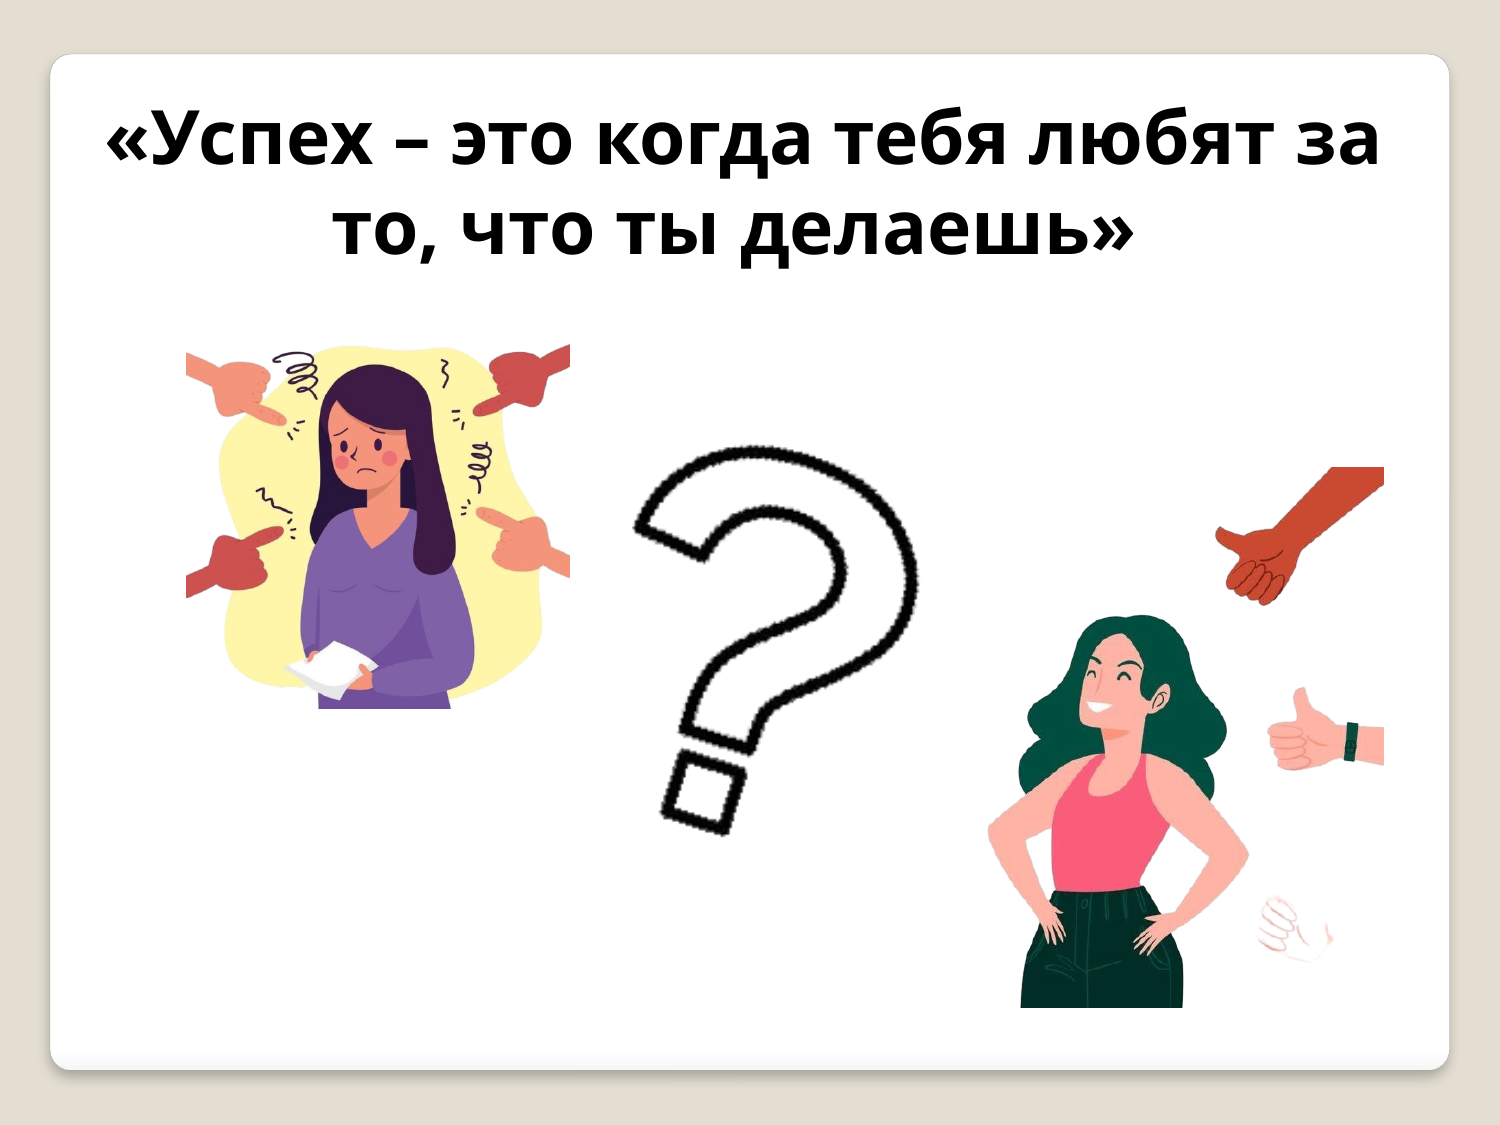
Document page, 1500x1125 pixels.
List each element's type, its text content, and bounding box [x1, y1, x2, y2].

text_box «Успех – это когда тебя любят за то, что ты делаешь» [81, 81, 1407, 277]
picture [186, 316, 1385, 1008]
